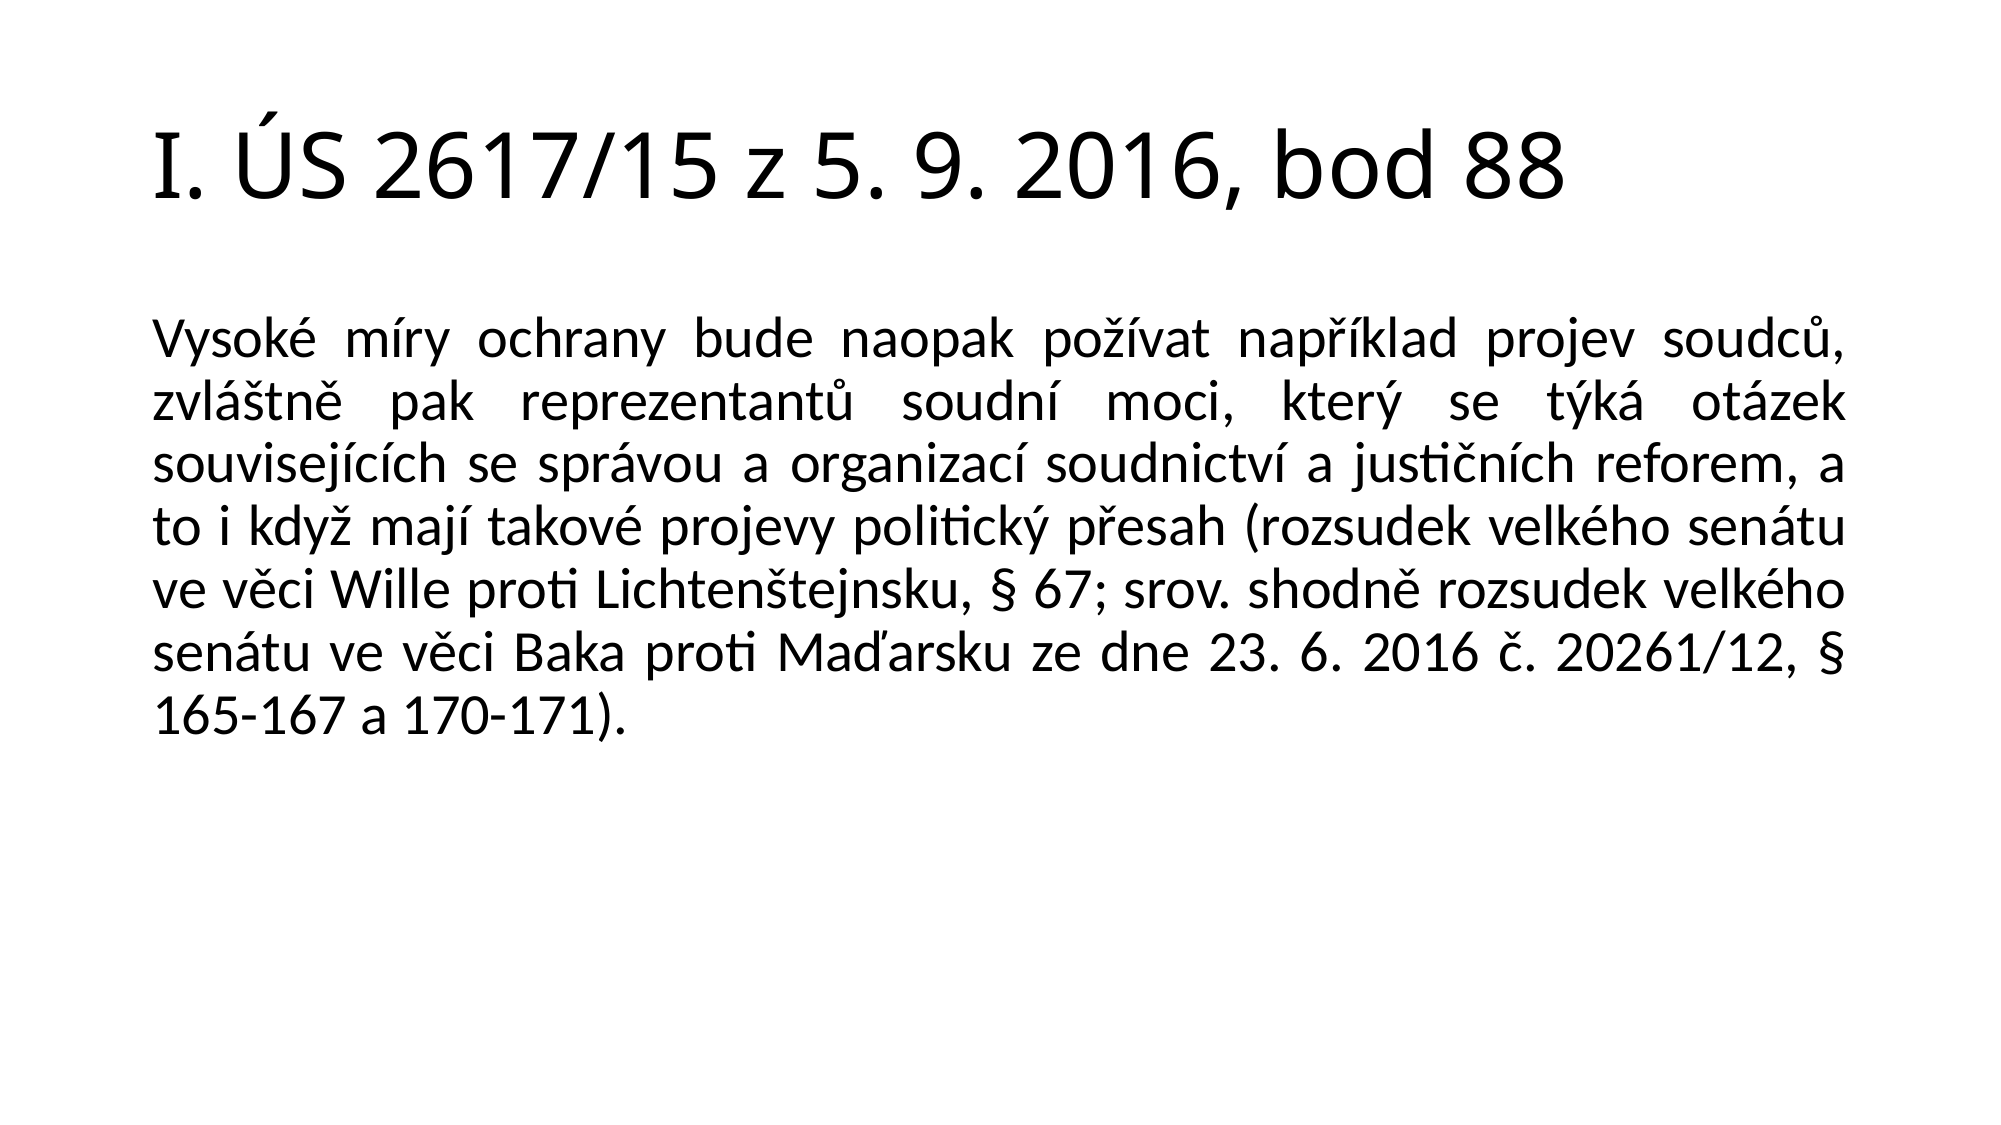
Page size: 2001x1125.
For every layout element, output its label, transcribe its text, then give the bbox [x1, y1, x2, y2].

title I. ÚS 2617/15 z 5. 9. 2016, bod 88 [137, 59, 1863, 278]
list Vysoké míry ochrany bude naopak požívat například projev soudců, zvláštně pak reprezentantů soudní moci, který se týká otázek souvisejících se správou a organizací soudnictví a justičních reforem, a to i když mají takové projevy politický přesah (rozsudek velkého senátu ve věci Wille proti Lichtenštejnsku, § 67; srov. shodně rozsudek velkého senátu ve věci Baka proti Maďarsku ze dne 23. 6. 2016 č. 20261/12, § 165-167 a 170-171). [137, 299, 1863, 1014]
